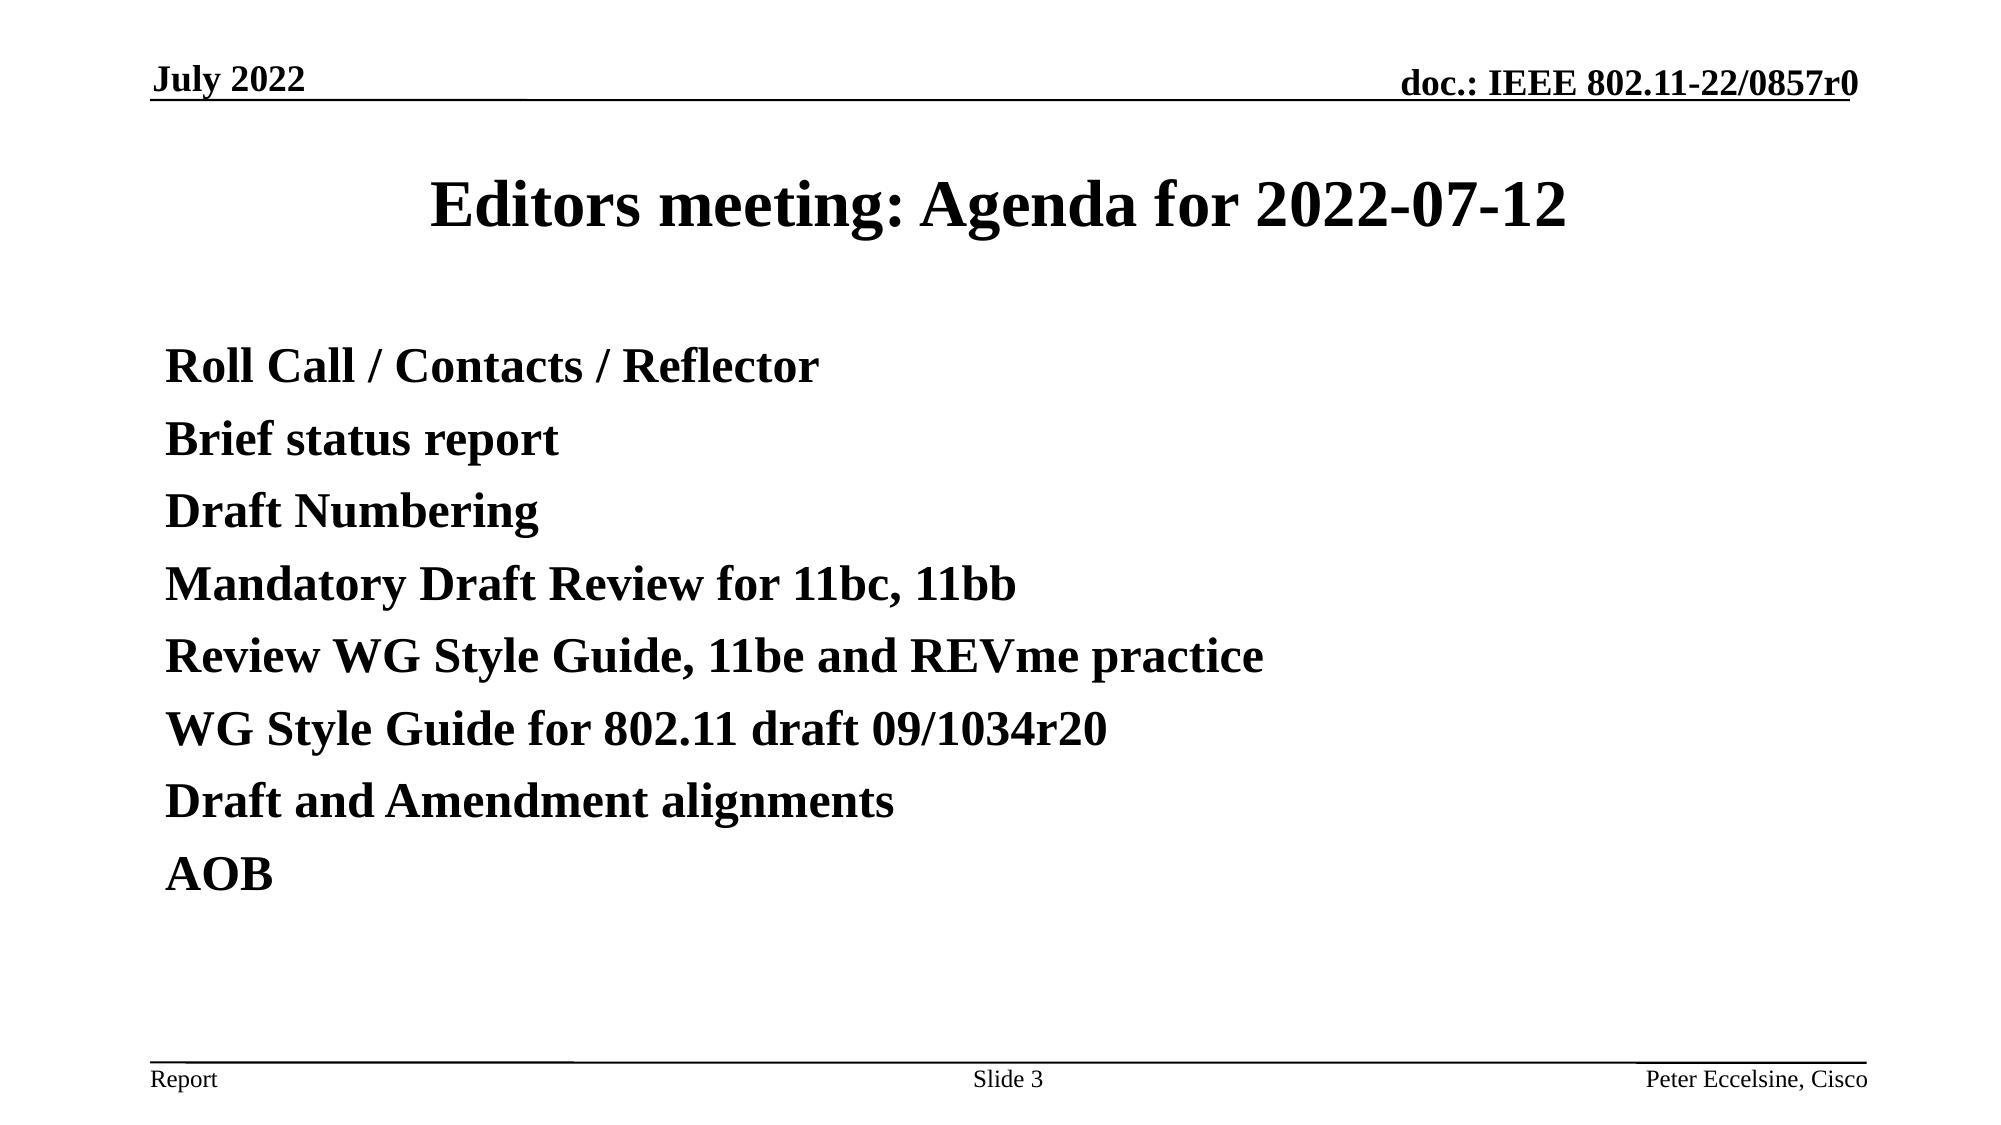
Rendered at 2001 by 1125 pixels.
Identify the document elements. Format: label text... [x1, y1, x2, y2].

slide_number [152, 54, 563, 100]
list Roll Call / Contacts / Reflector Brief status report Draft Numbering Mandatory Draft Review for 11bc, 11bb Review WG Style Guide, 11be and REVme practice WG Style Guide for 802.11 draft 09/1034r20 Draft and Amendment alignments AOB [149, 324, 1850, 1000]
footer Peter Eccelsine, Cisco [1171, 1061, 1869, 1093]
slide_number Slide 3 [950, 1061, 1067, 1123]
title Editors meeting: Agenda for 2022-07-12 [149, 112, 1850, 288]
